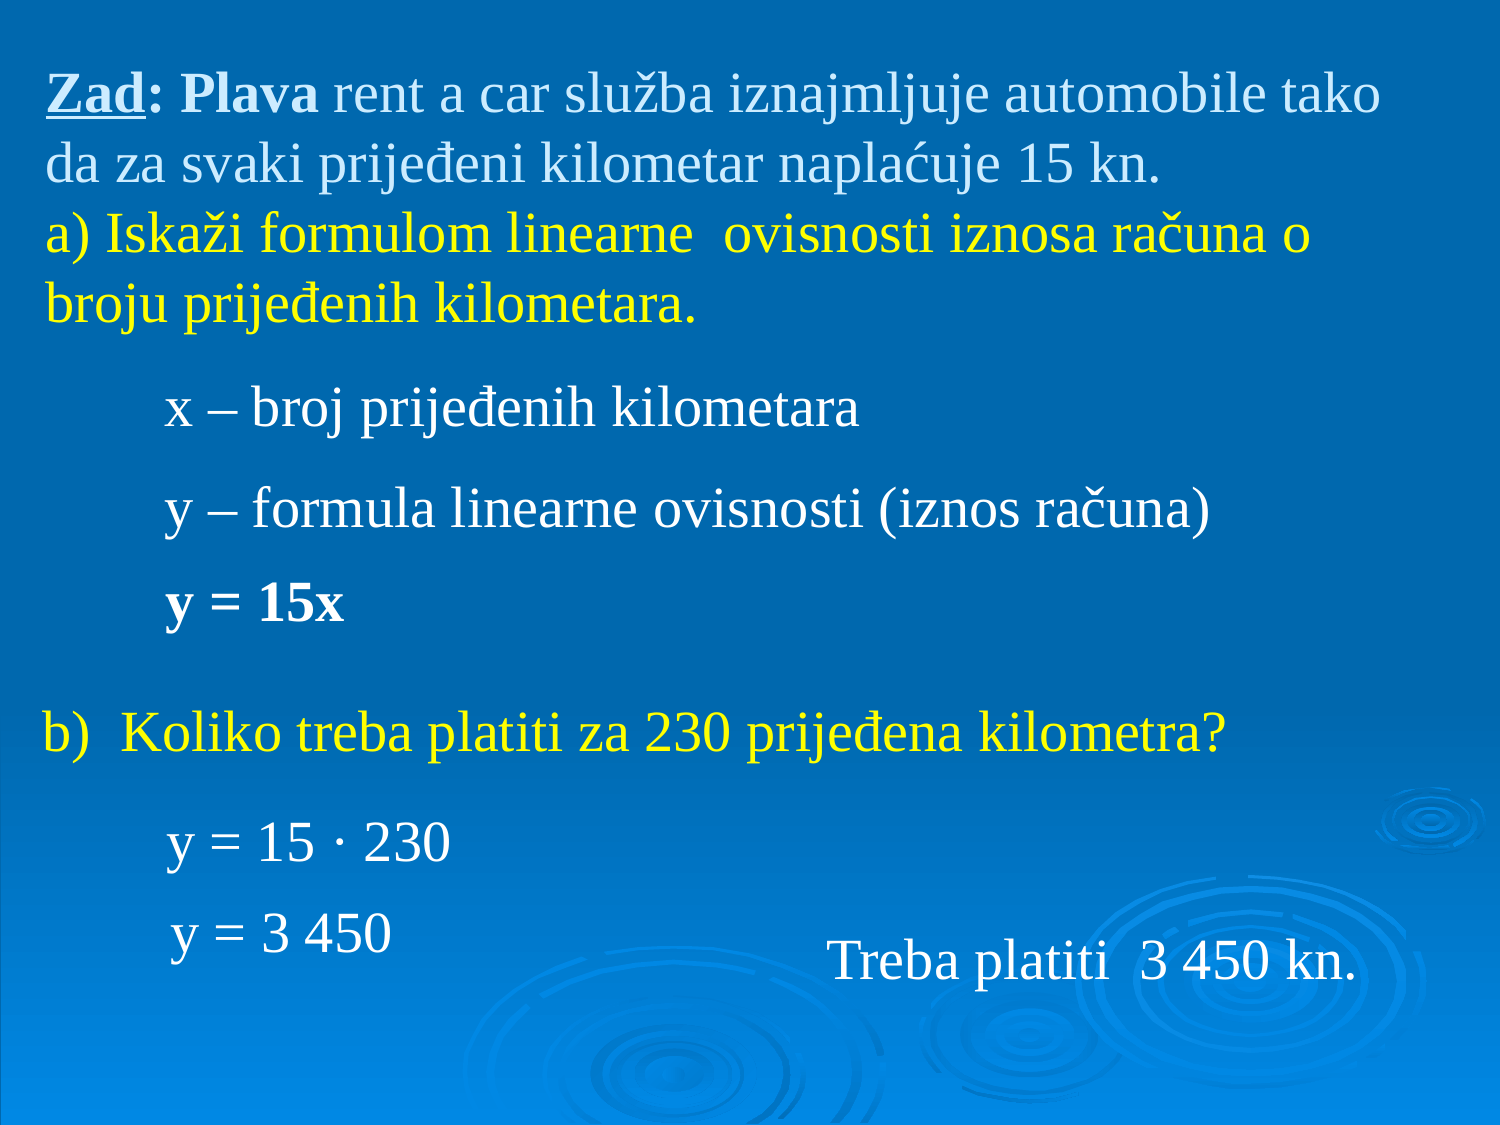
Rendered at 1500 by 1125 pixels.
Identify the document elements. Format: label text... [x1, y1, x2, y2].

text_box x – broj prijeđenih kilometara y – formula linearne ovisnosti (iznos računa) [149, 349, 1376, 547]
text_box Treba platiti 3 450 kn. [811, 903, 1374, 999]
text_box y = 15 · 230 [151, 785, 467, 881]
text_box b) Koliko treba platiti za 230 prijeđena kilometra? [27, 680, 1243, 771]
title Zad: Plava rent a car služba iznajmljuje automobile tako da za svaki prijeđeni kilometar naplaćuje 15 kn. a) Iskaži formulom linearne ovisnosti iznosa računa o broju prijeđenih kilometara. [22, 100, 1406, 288]
text_box y = 3 450 [155, 876, 422, 972]
text_box y = 15x [150, 545, 360, 641]
